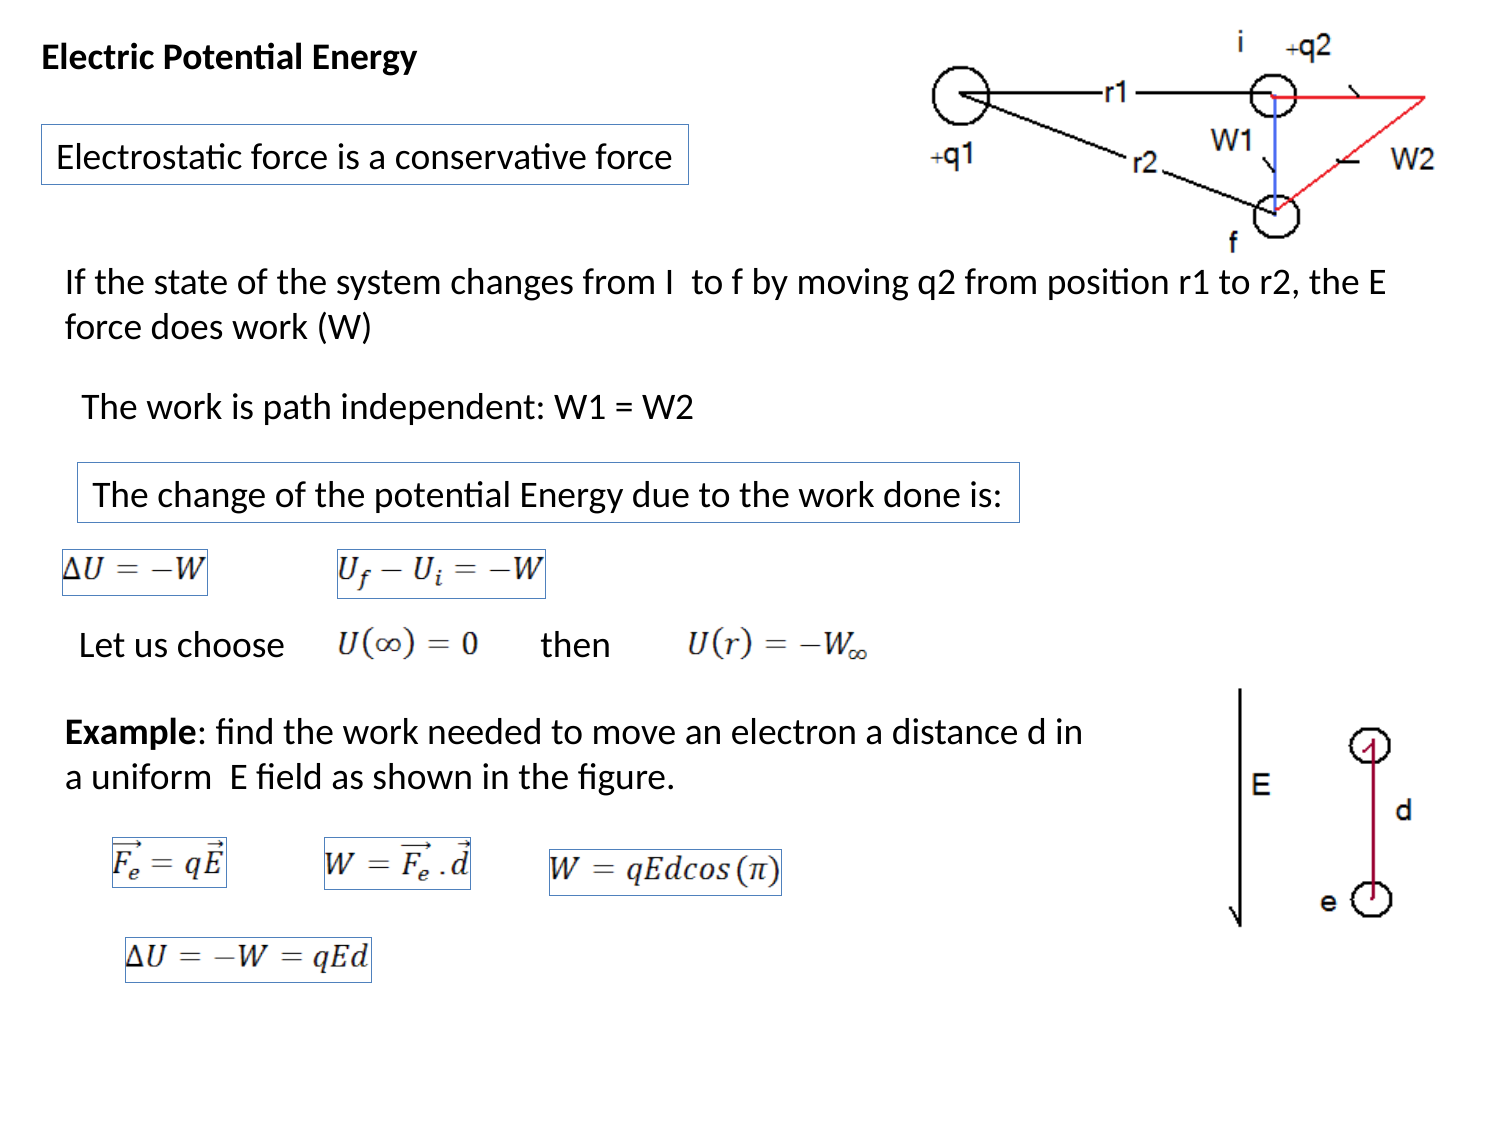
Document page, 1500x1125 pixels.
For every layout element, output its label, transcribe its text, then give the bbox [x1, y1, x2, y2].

text_box Example: find the work needed to move an electron a distance d in a uniform E field as shown in the figure. [50, 699, 1125, 805]
text_box The change of the potential Energy due to the work done is: [77, 462, 1020, 523]
text_box Electrostatic force is a conservative force [41, 124, 689, 185]
text_box The work is path independent: W1 = W2 [66, 374, 711, 435]
picture [62, 549, 209, 596]
picture [549, 849, 782, 896]
picture [912, 24, 1460, 287]
picture [337, 549, 546, 599]
picture [337, 624, 480, 671]
text_box Electric Potential Energy [26, 24, 433, 85]
picture [124, 937, 373, 984]
text_box If the state of the system changes from I to f by moving q2 from position r1 to r2, the E force does work (W) [49, 249, 1475, 355]
picture [324, 837, 471, 890]
text_box then [525, 612, 627, 673]
picture [687, 624, 873, 671]
text_box Let us choose [64, 612, 309, 673]
picture [112, 837, 227, 888]
picture [1212, 662, 1427, 957]
